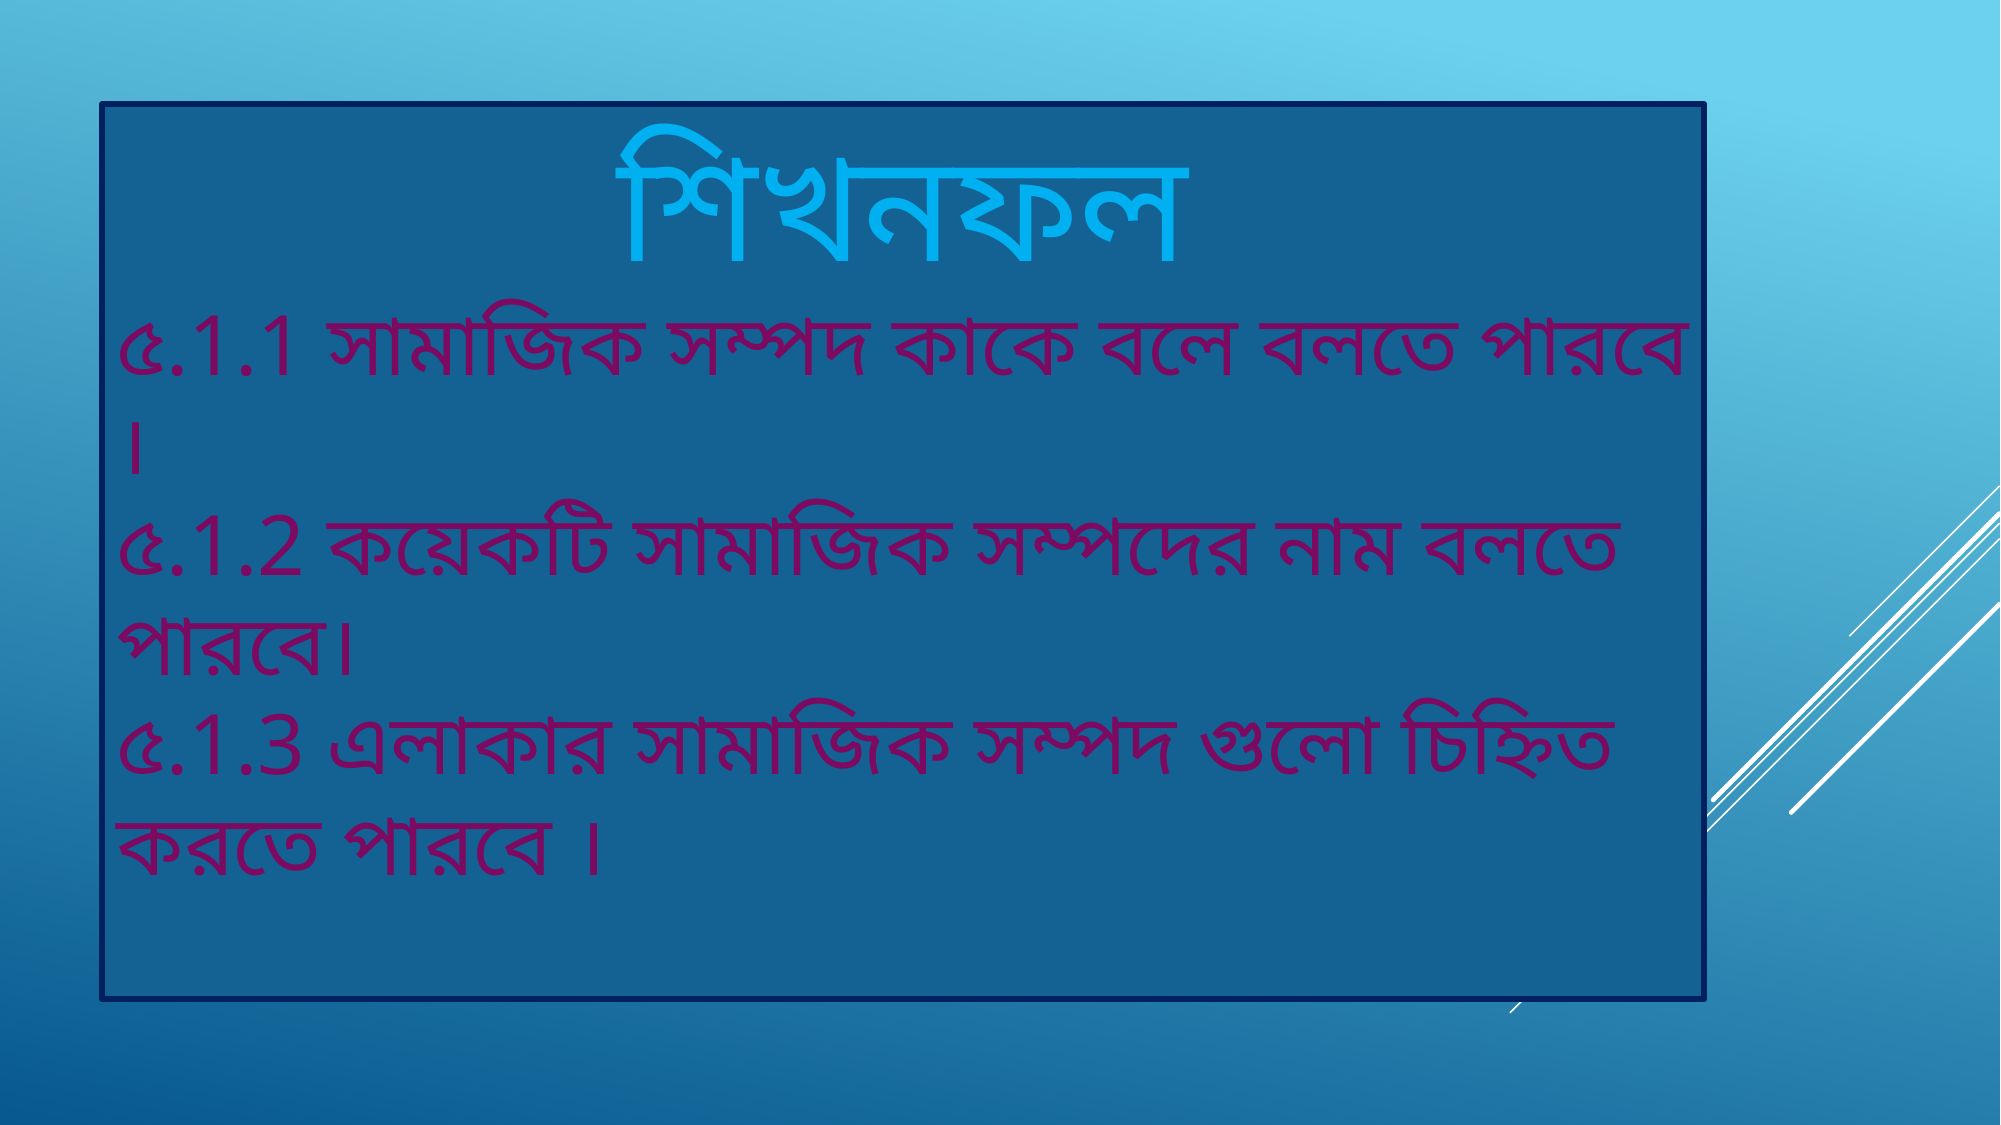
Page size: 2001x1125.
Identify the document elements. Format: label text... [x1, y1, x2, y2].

text_box শিখনফল ৫.1.1 সামাজিক সম্পদ কাকে বলে বলতে পারবে । ৫.1.2 কয়েকটি সামাজিক সম্পদের নাম বলতে পারবে। ৫.1.3 এলাকার সামাজিক সম্পদ গুলো চিহ্নিত করতে পারবে । [102, 104, 1705, 999]
